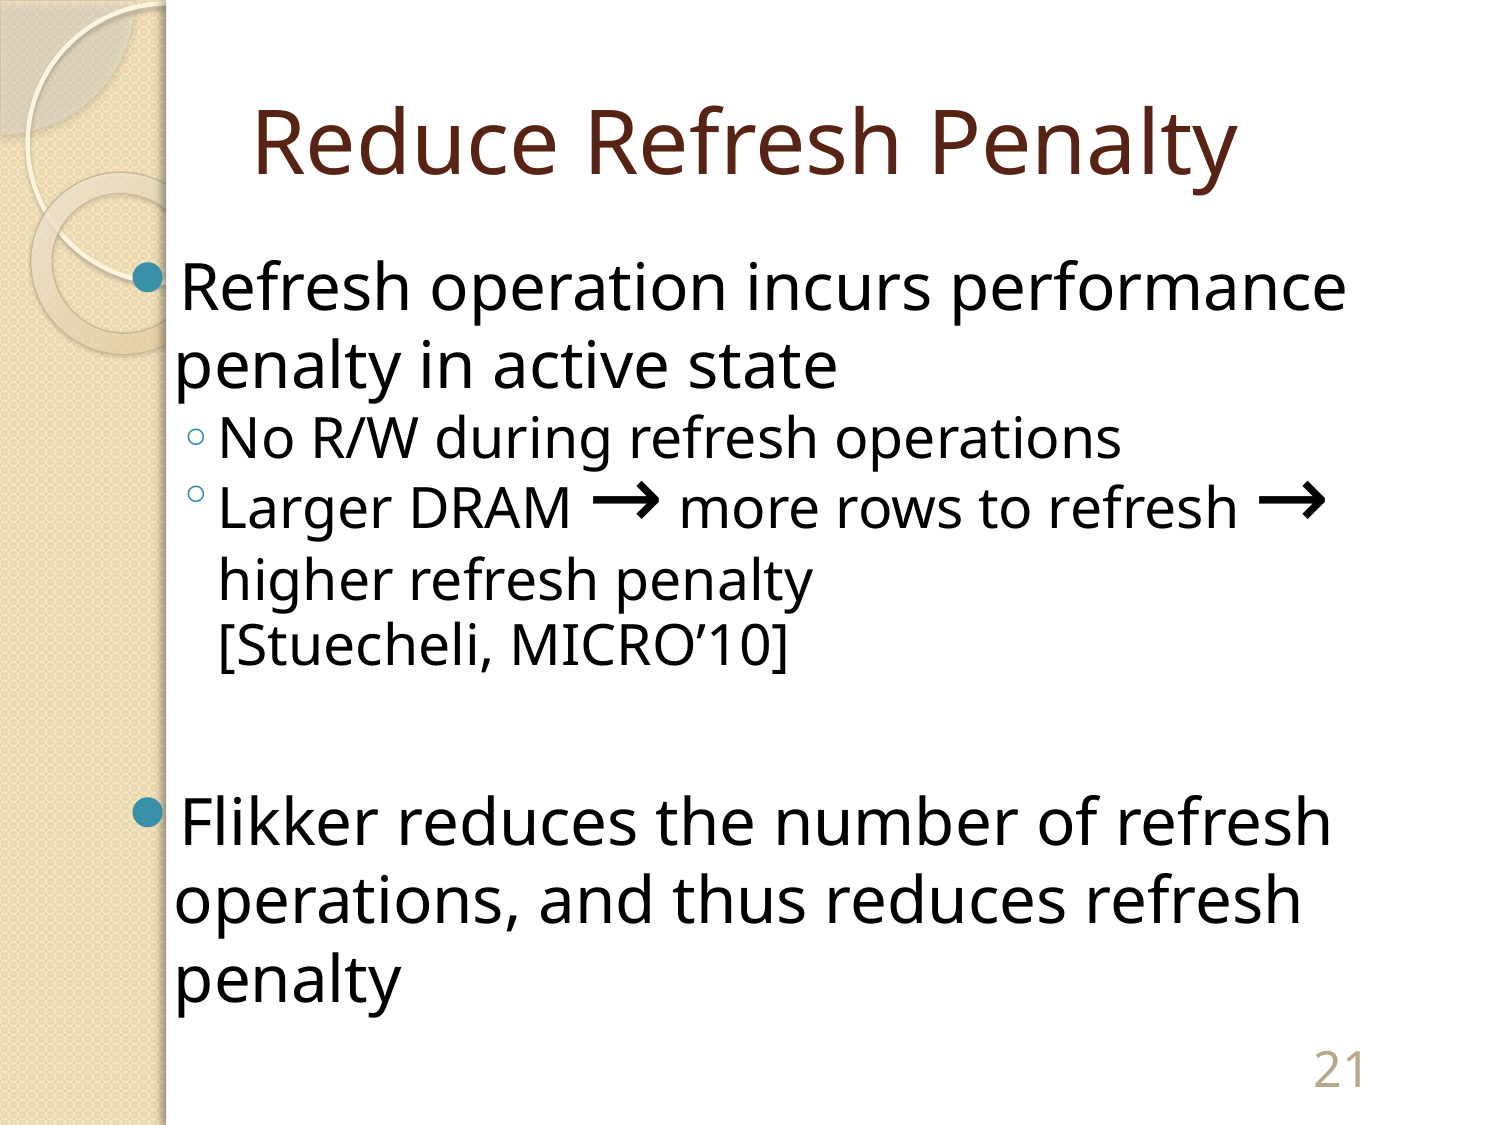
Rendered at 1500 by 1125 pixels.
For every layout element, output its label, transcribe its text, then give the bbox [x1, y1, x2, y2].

slide_number 21 [1273, 1035, 1412, 1114]
title Reduce Refresh Penalty [235, 45, 1466, 233]
list Refresh operation incurs performance penalty in active state No R/W during refresh operations Larger DRAM → more rows to refresh → higher refresh penalty [Stuecheli, MICRO’10] Flikker reduces the number of refresh operations, and thus reduces refresh penalty [100, 237, 1466, 1025]
